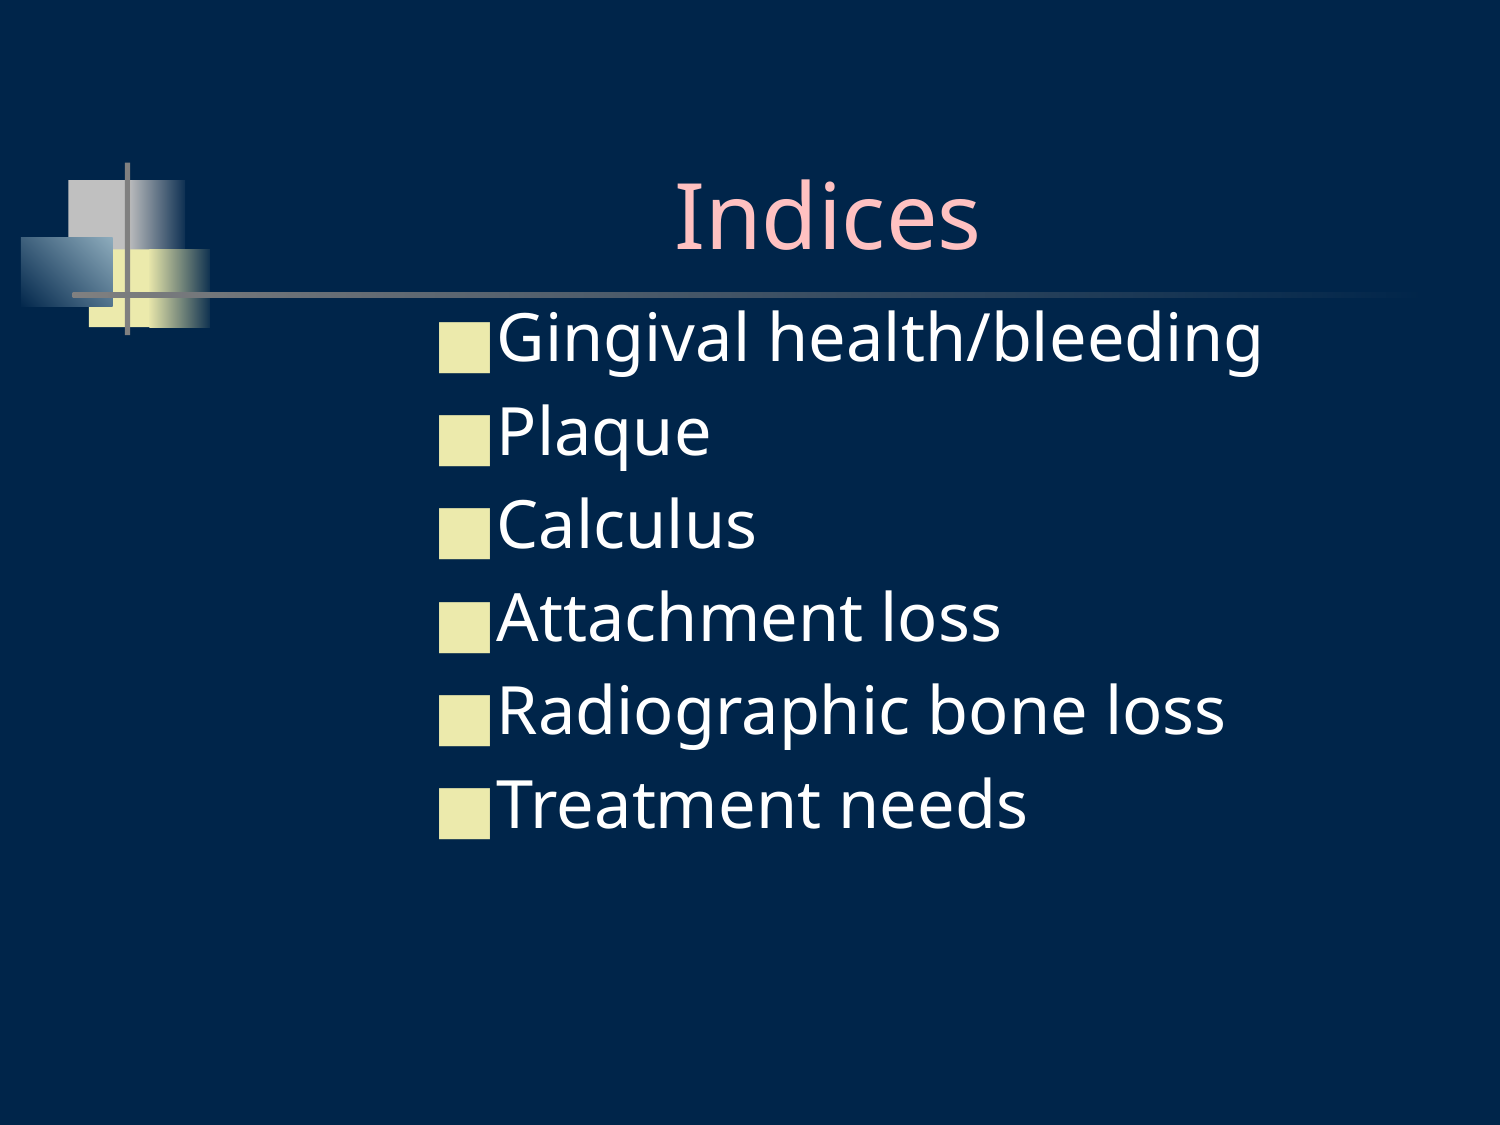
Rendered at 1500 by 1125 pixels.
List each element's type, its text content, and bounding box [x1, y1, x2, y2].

title Indices [188, 35, 1468, 275]
list Gingival health/bleeding Plaque Calculus Attachment loss Radiographic bone loss Treatment needs [418, 287, 1300, 963]
